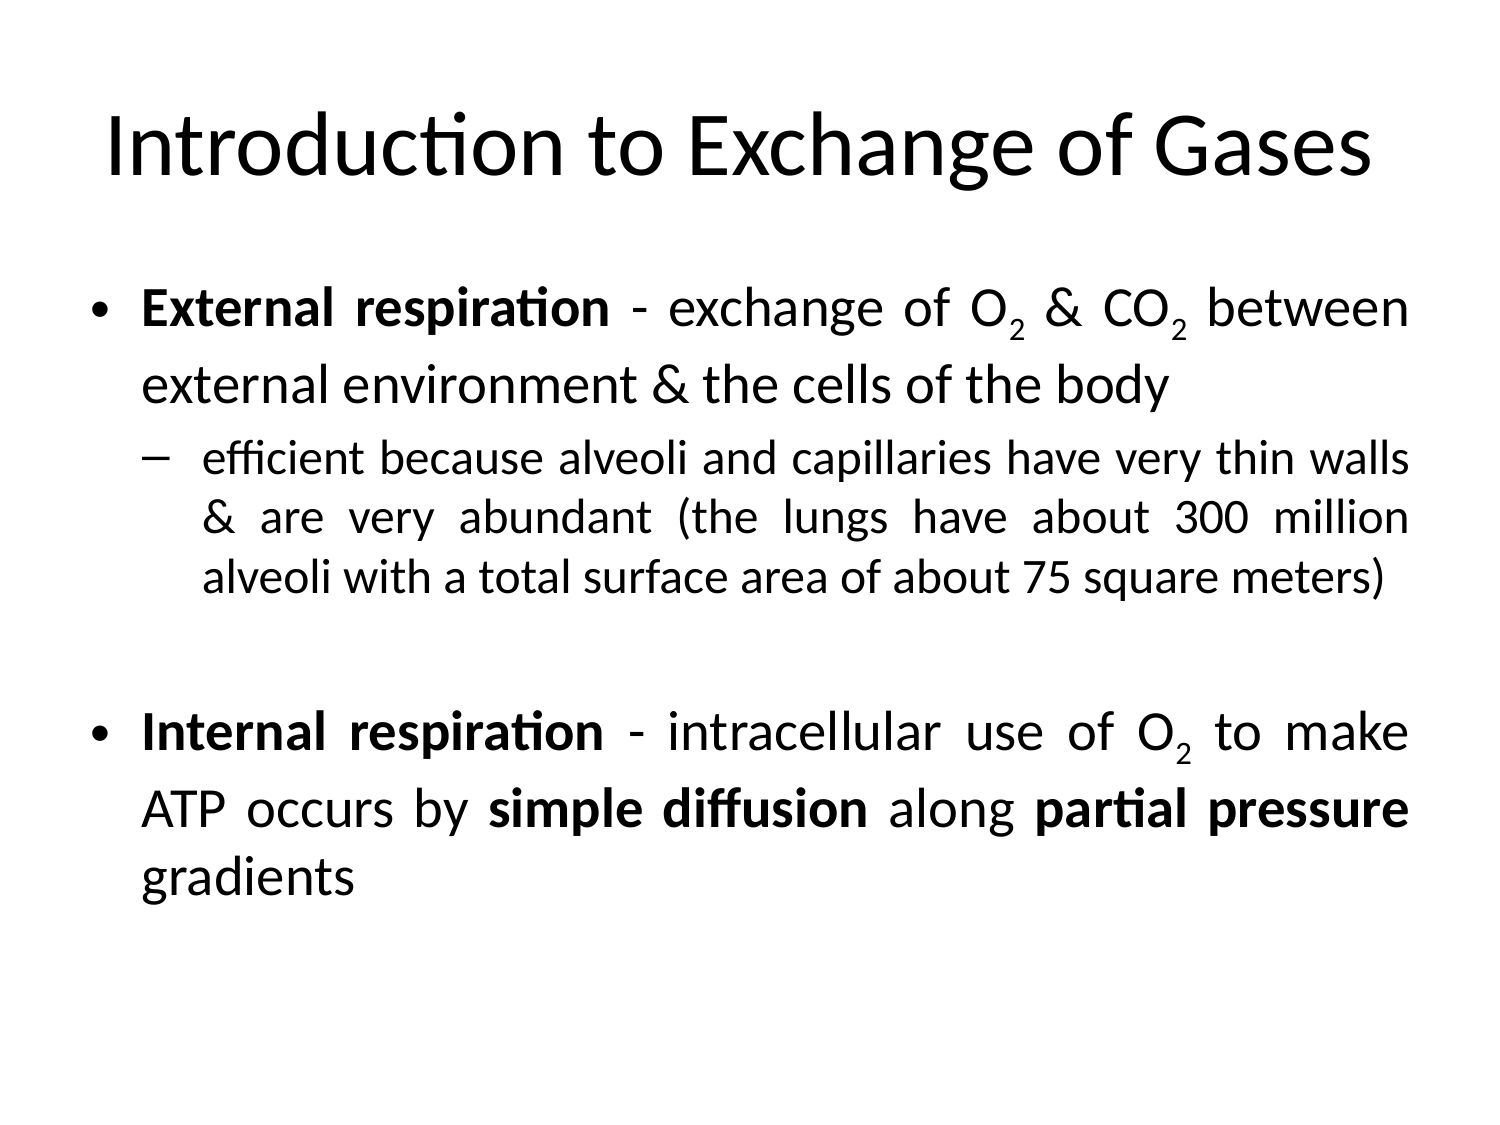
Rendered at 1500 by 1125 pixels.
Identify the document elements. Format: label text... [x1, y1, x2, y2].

title Introduction to Exchange of Gases [75, 45, 1425, 233]
list External respiration - exchange of O2 & CO2 between external environment & the cells of the body efficient because alveoli and capillaries have very thin walls & are very abundant (the lungs have about 300 million alveoli with a total surface area of about 75 square meters) Internal respiration - intracellular use of O2 to make ATP occurs by simple diffusion along partial pressure gradients [75, 262, 1425, 1005]
